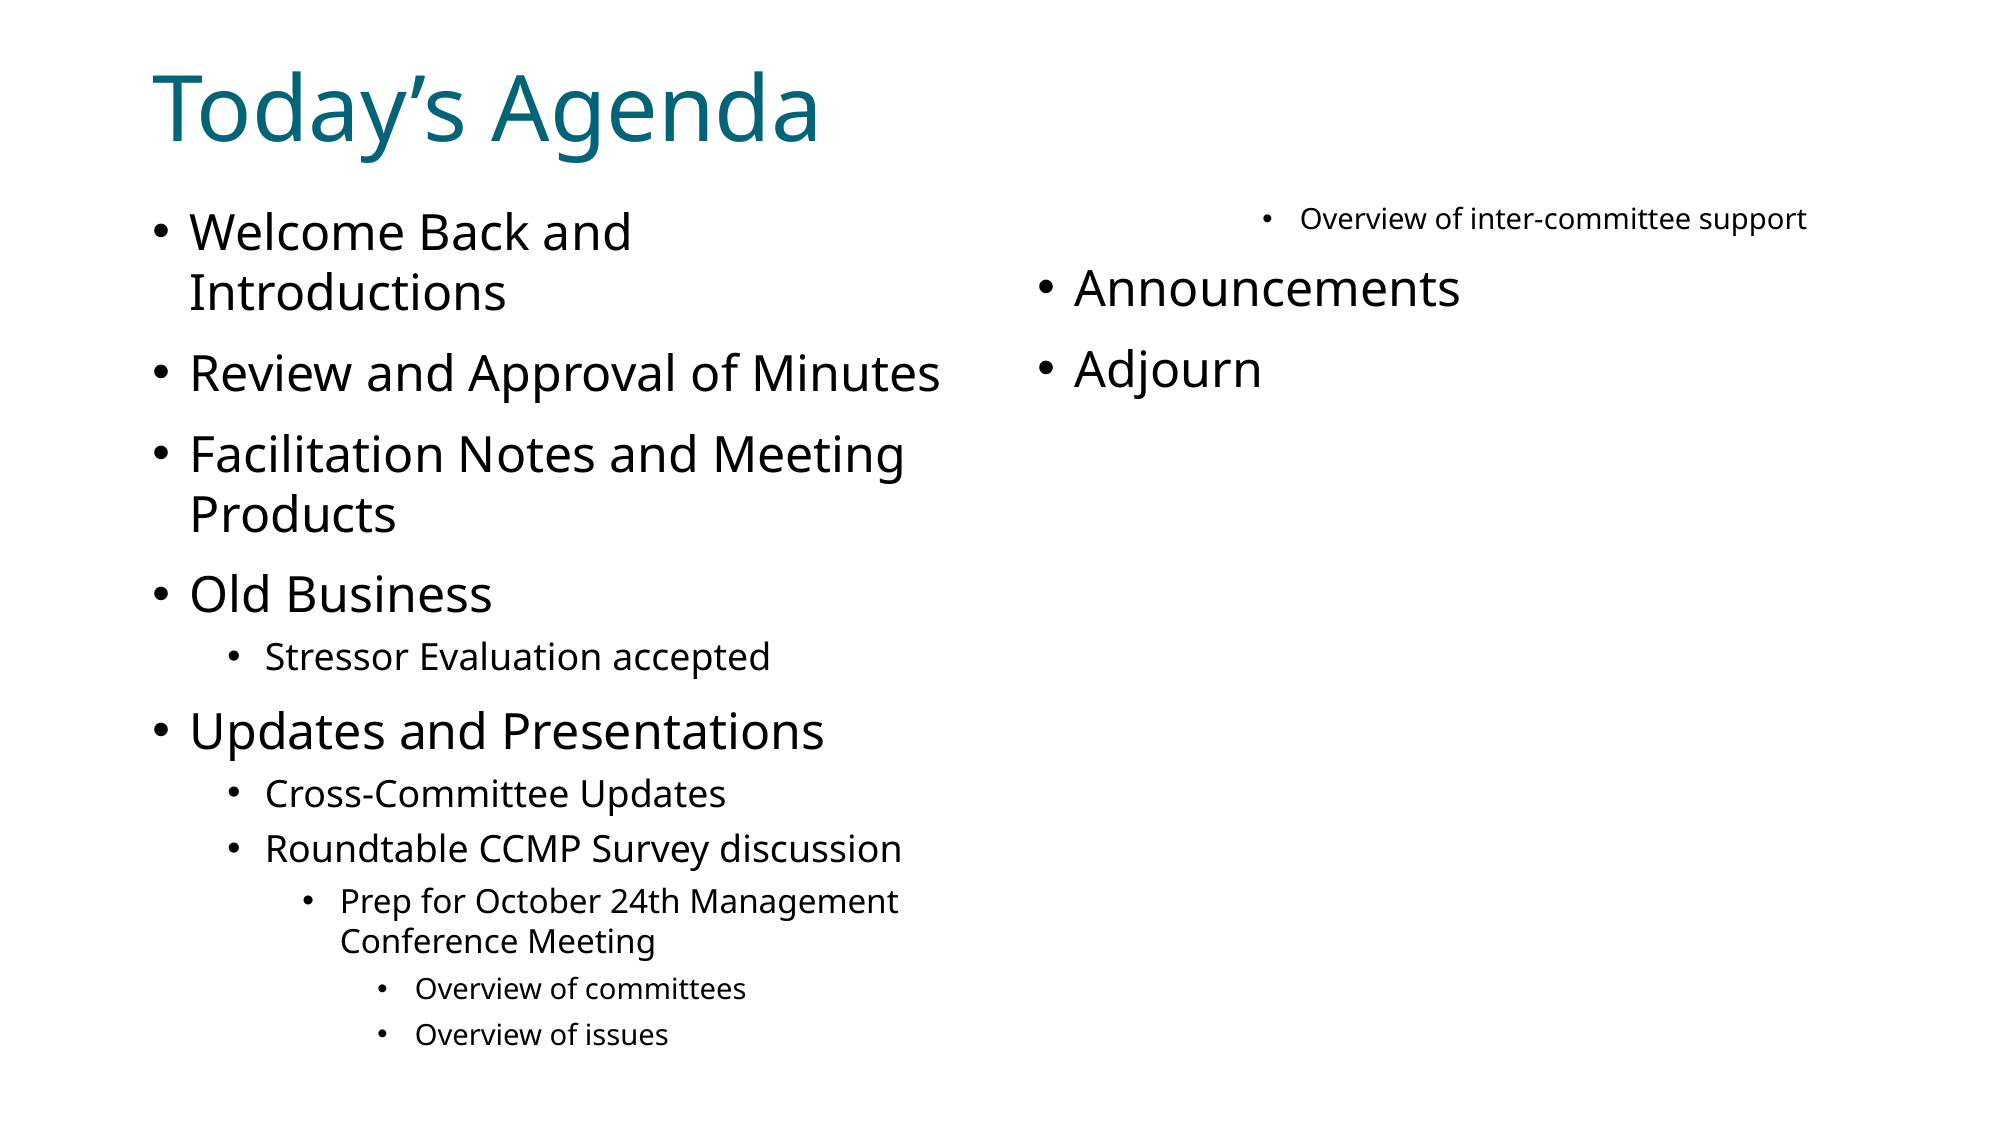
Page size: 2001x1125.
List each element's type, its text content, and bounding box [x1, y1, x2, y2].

title Today’s Agenda [137, 2, 1863, 192]
list Welcome Back and Introductions Review and Approval of Minutes Facilitation Notes and Meeting Products Old Business Stressor Evaluation accepted Updates and Presentations Cross-Committee Updates Roundtable CCMP Survey discussion Prep for October 24th Management Conference Meeting Overview of committees Overview of issues Overview of inter-committee support Announcements Adjourn [137, 192, 1863, 1092]
